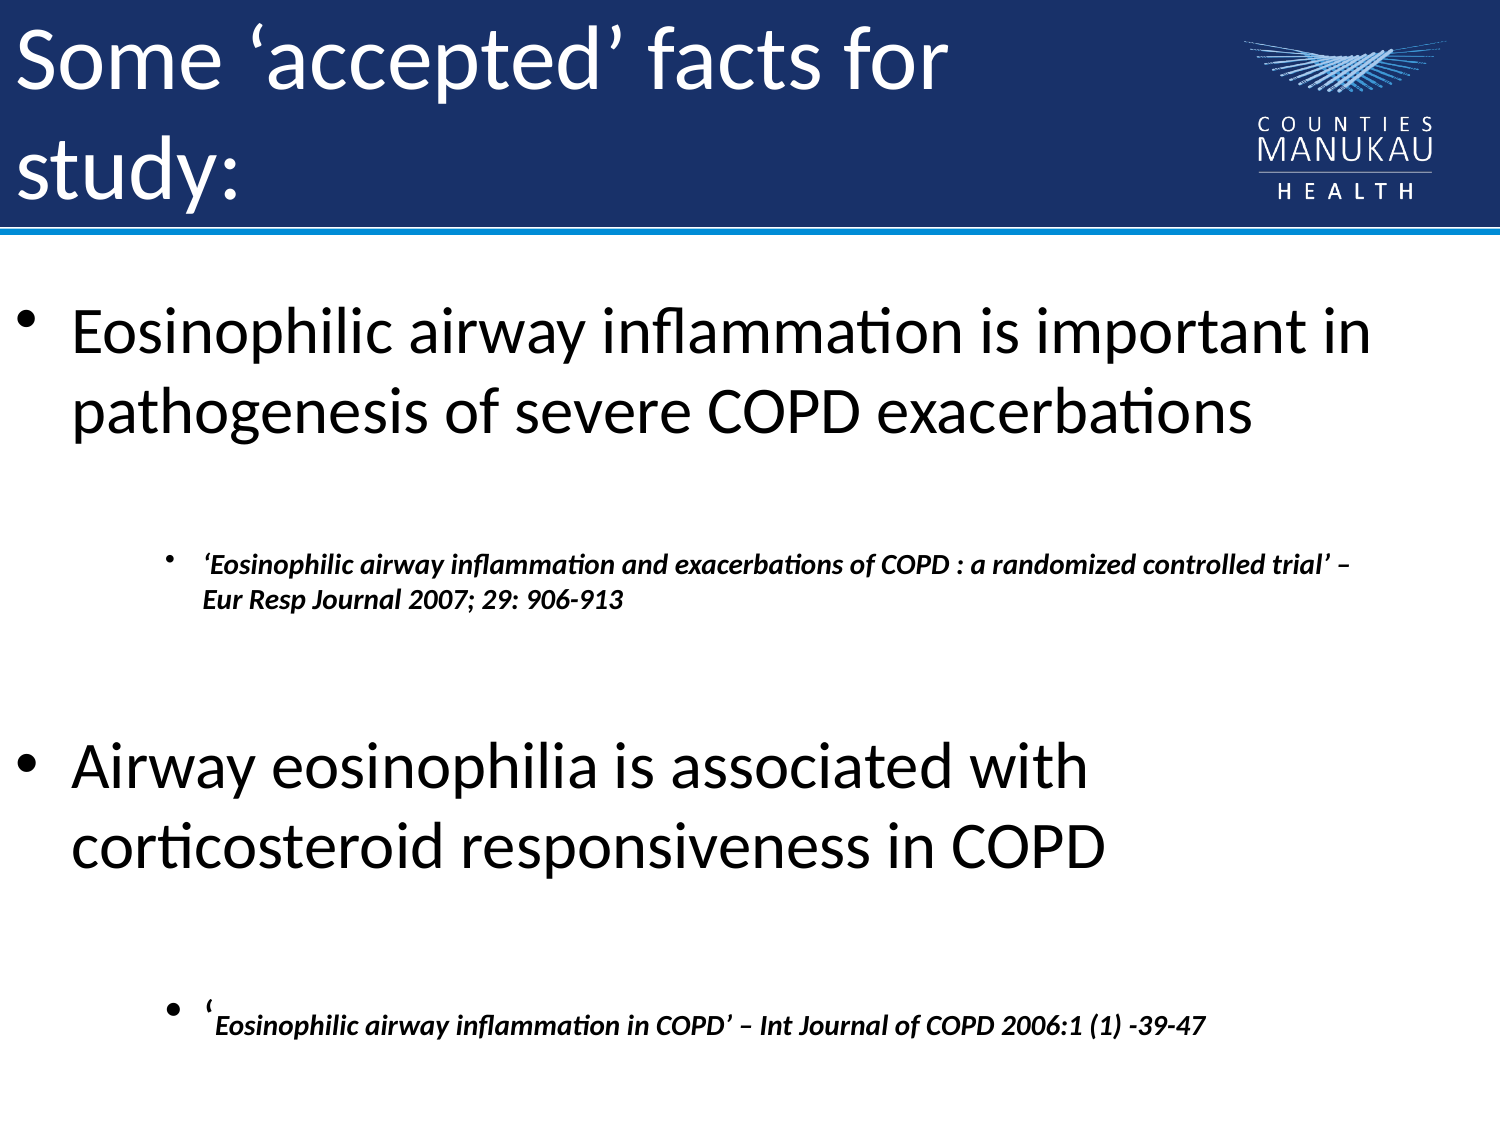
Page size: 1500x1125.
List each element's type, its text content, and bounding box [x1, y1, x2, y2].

title Some ‘accepted’ facts for study: [0, 42, 1123, 173]
list Eosinophilic airway inflammation is important in pathogenesis of severe COPD exacerbations ‘Eosinophilic airway inflammation and exacerbations of COPD : a randomized controlled trial’ – Eur Resp Journal 2007; 29: 906-913 Airway eosinophilia is associated with corticosteroid responsiveness in COPD ‘Eosinophilic airway inflammation in COPD’ – Int Journal of COPD 2006:1 (1) -39-47 [0, 278, 1394, 1071]
picture [1234, 30, 1456, 209]
